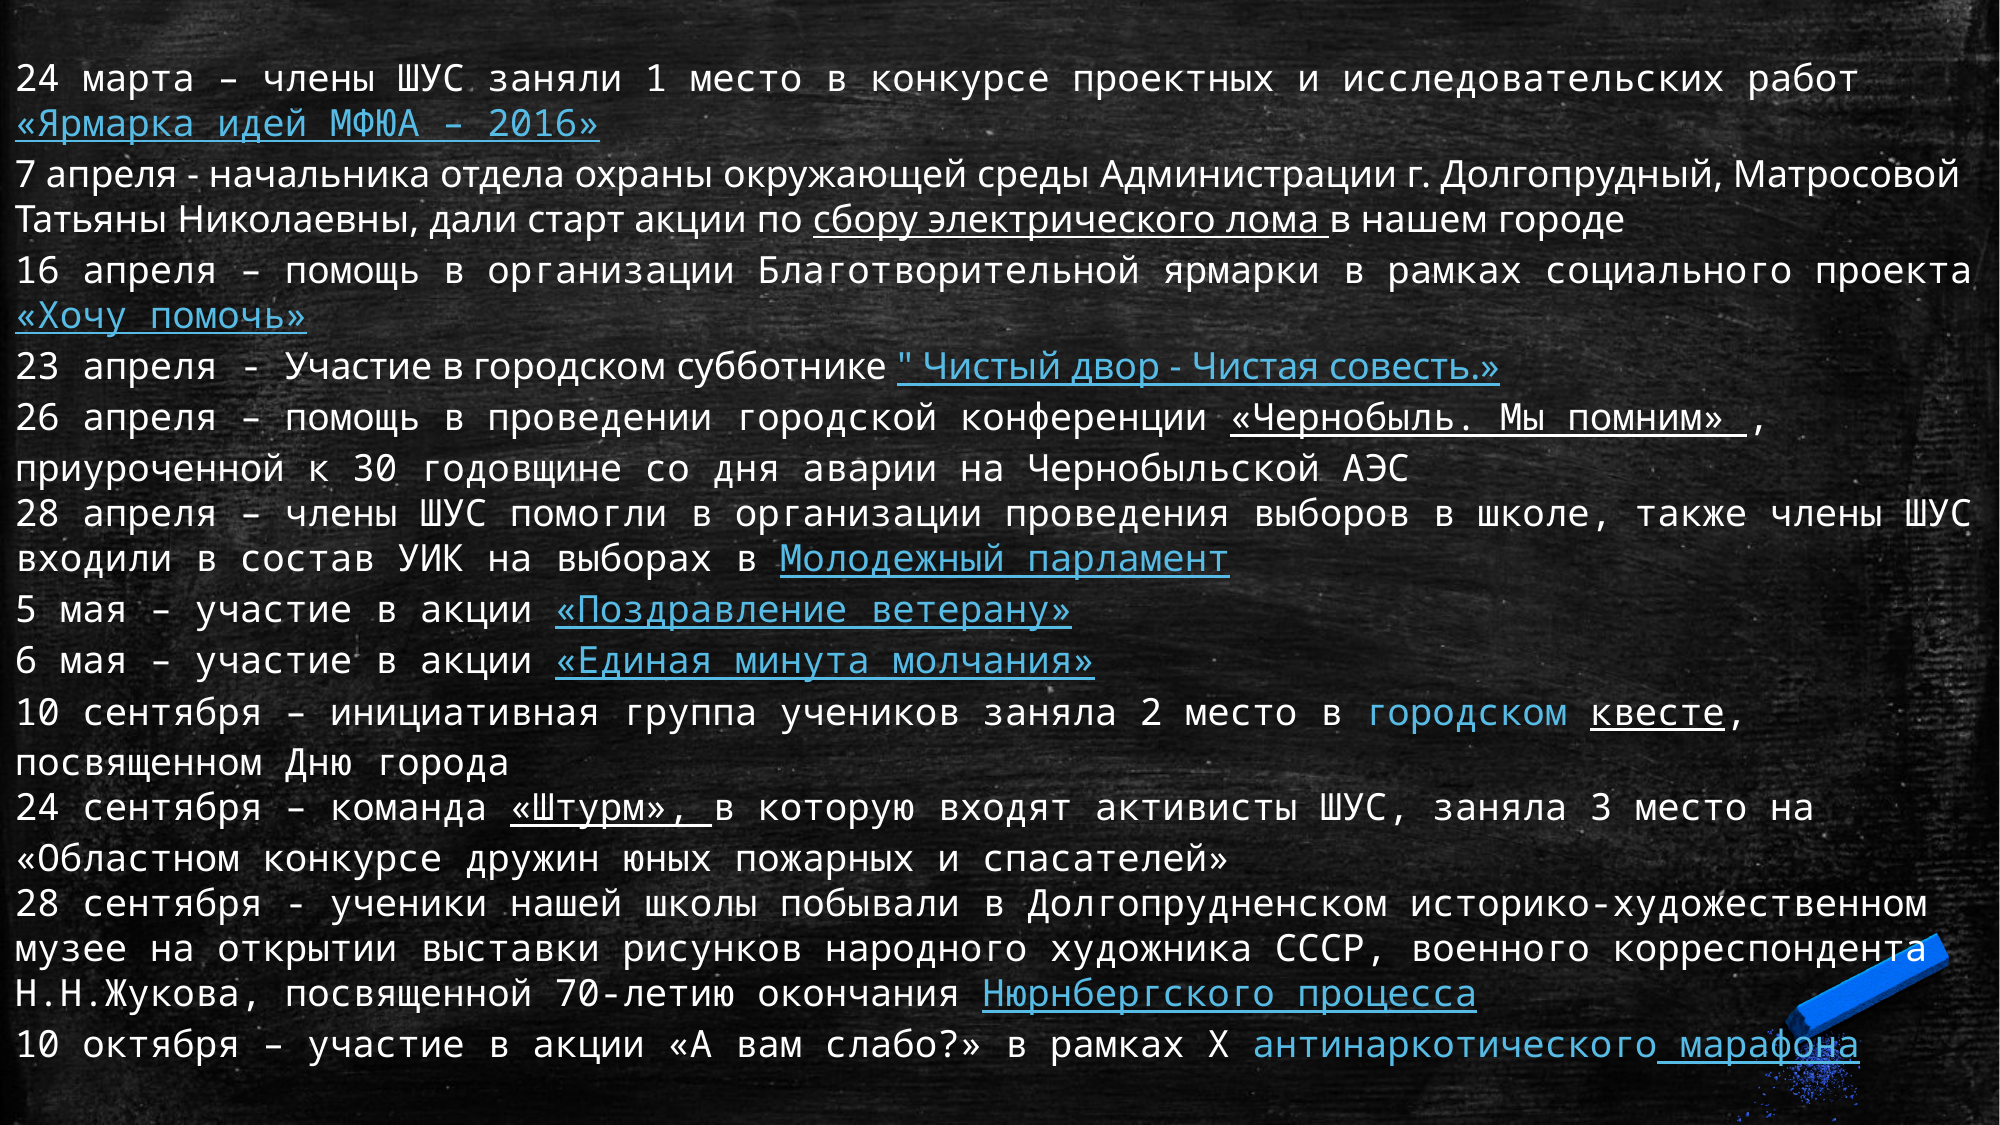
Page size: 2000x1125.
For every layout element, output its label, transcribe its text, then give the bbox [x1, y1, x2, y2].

picture [1726, 925, 1953, 1125]
text_box 24 марта – члены ШУС заняли 1 место в конкурсе проектных и исследовательских работ «Ярмарка идей МФЮА – 2016» 7 апреля - начальника отдела охраны окружающей среды Администрации г. Долгопрудный, Матросовой Татьяны Николаевны, дали старт акции по сбору электрического лома в нашем городе 16 апреля – помощь в организации Благотворительной ярмарки в рамках социального проекта «Хочу помочь» 23 апреля - Участие в городском субботнике " Чистый двор - Чистая совесть.» 26 апреля – помощь в проведении городской конференции «Чернобыль. Мы помним» , приуроченной к 30 годовщине со дня аварии на Чернобыльской АЭС 28 апреля – члены ШУС помогли в организации проведения выборов в школе, также члены ШУС входили в состав УИК на выборах в Молодежный парламент 5 мая – участие в акции «Поздравление ветерану» 6 мая – участие в акции «Единая минута молчания» 10 сентября – инициативная группа учеников заняла 2 место в городском квесте, посвященном Дню города 24 сентября – команда «Штурм», в которую входят активисты ШУС, заняла 3 место на «Областном конкурсе дружин юных пожарных и спасателей» 28 сентября - ученики нашей школы побывали в Долгопрудненском историко-художественном музее на открытии выставки рисунков народного художника СССР, военного корреспондента Н.Н.Жукова, посвященной 70-летию окончания Нюрнбергского процесса 10 октября – участие в акции «А вам слабо?» в рамках Х антинаркотического марафона [0, 46, 2000, 1079]
